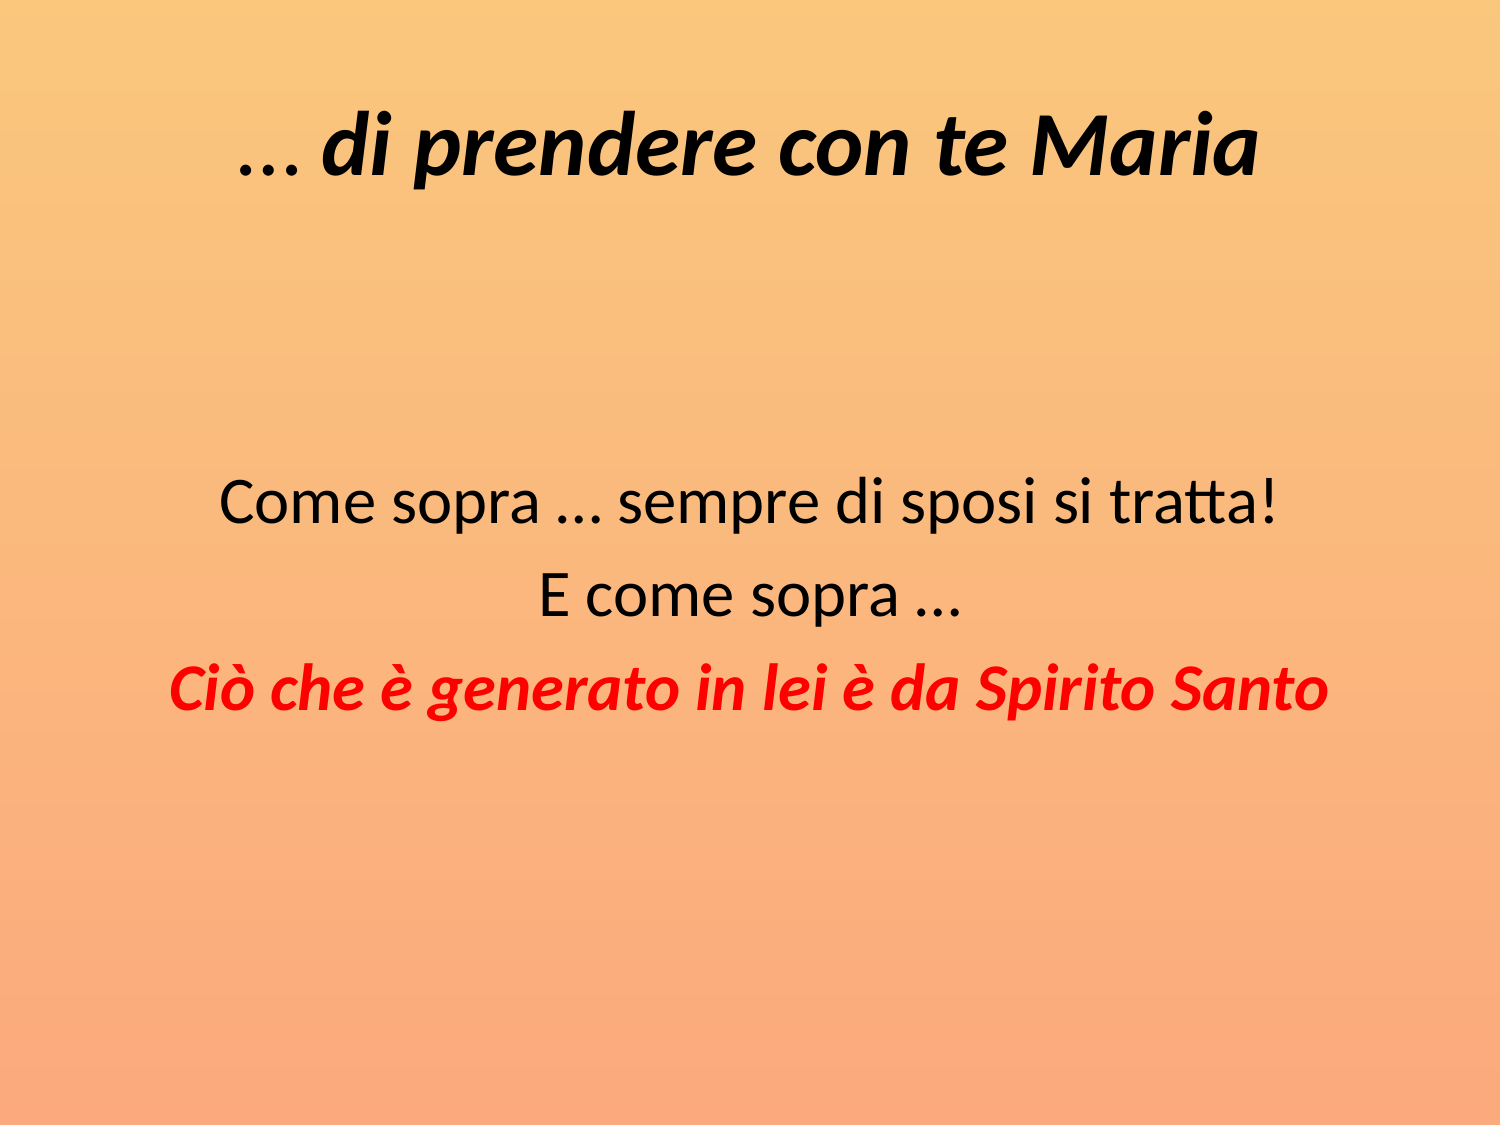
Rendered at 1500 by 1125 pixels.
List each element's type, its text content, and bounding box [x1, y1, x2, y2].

title … di prendere con te Maria [75, 45, 1425, 233]
list Come sopra … sempre di sposi si tratta! E come sopra … Ciò che è generato in lei è da Spirito Santo [75, 262, 1425, 1005]
